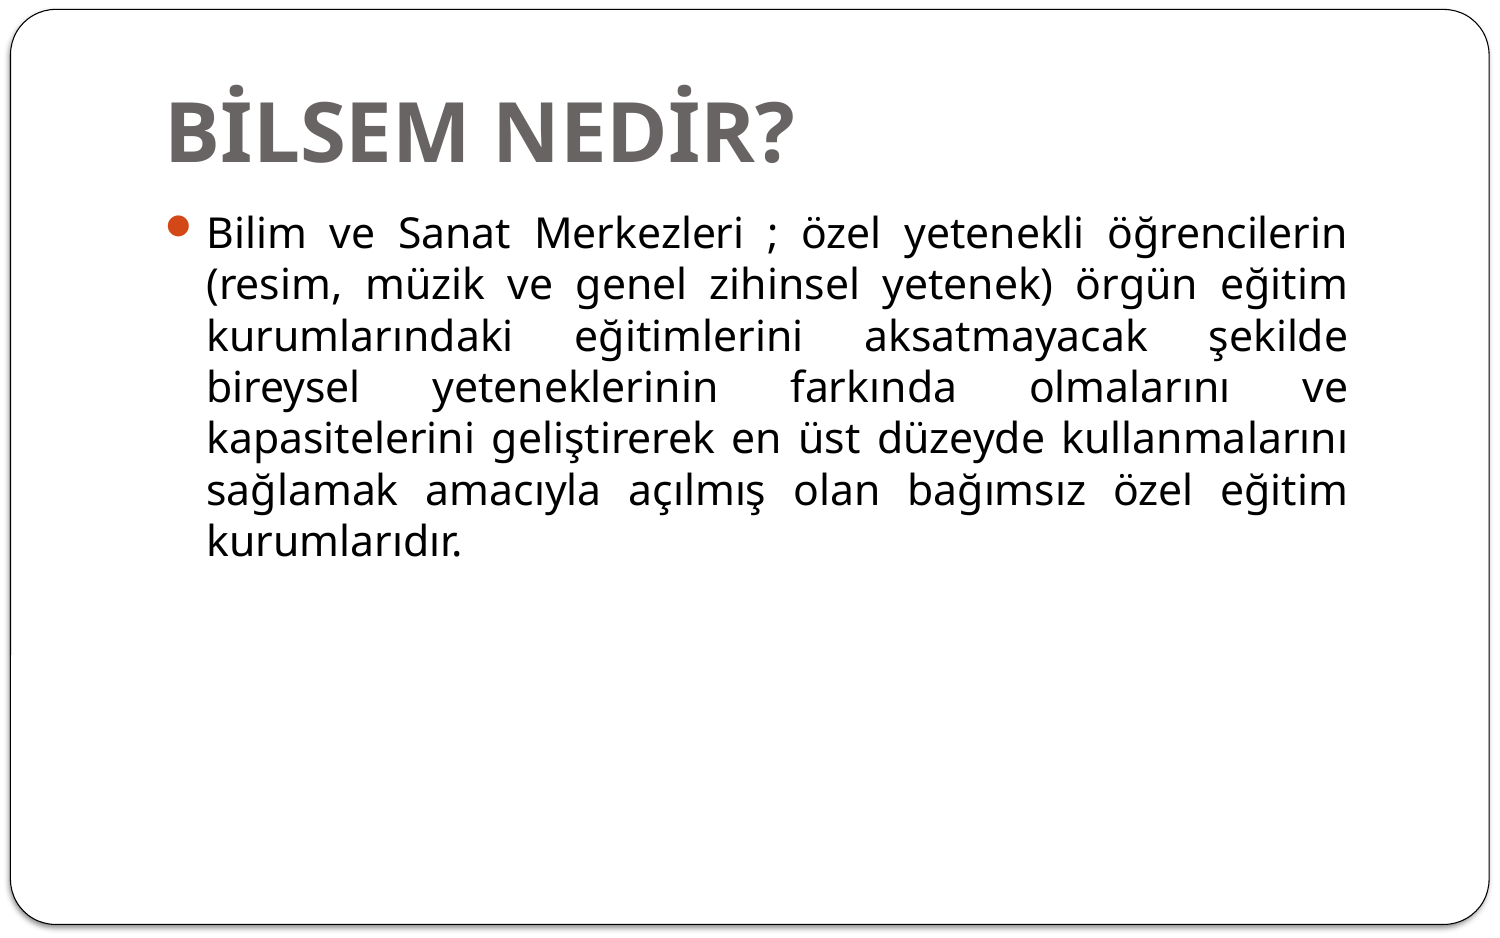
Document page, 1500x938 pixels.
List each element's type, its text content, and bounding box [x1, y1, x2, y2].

list Bilim ve Sanat Merkezleri ; özel yetenekli öğrencilerin (resim, müzik ve genel zihinsel yetenek) örgün eğitim kurumlarındaki eğitimlerini aksatmayacak şekilde bireysel yeteneklerinin farkında olmalarını ve kapasitelerini geliştirerek en üst düzeyde kullanmalarını sağlamak amacıyla açılmış olan bağımsız özel eğitim kurumlarıdır. [150, 197, 1365, 575]
title BİLSEM NEDİR? [150, 37, 1425, 194]
